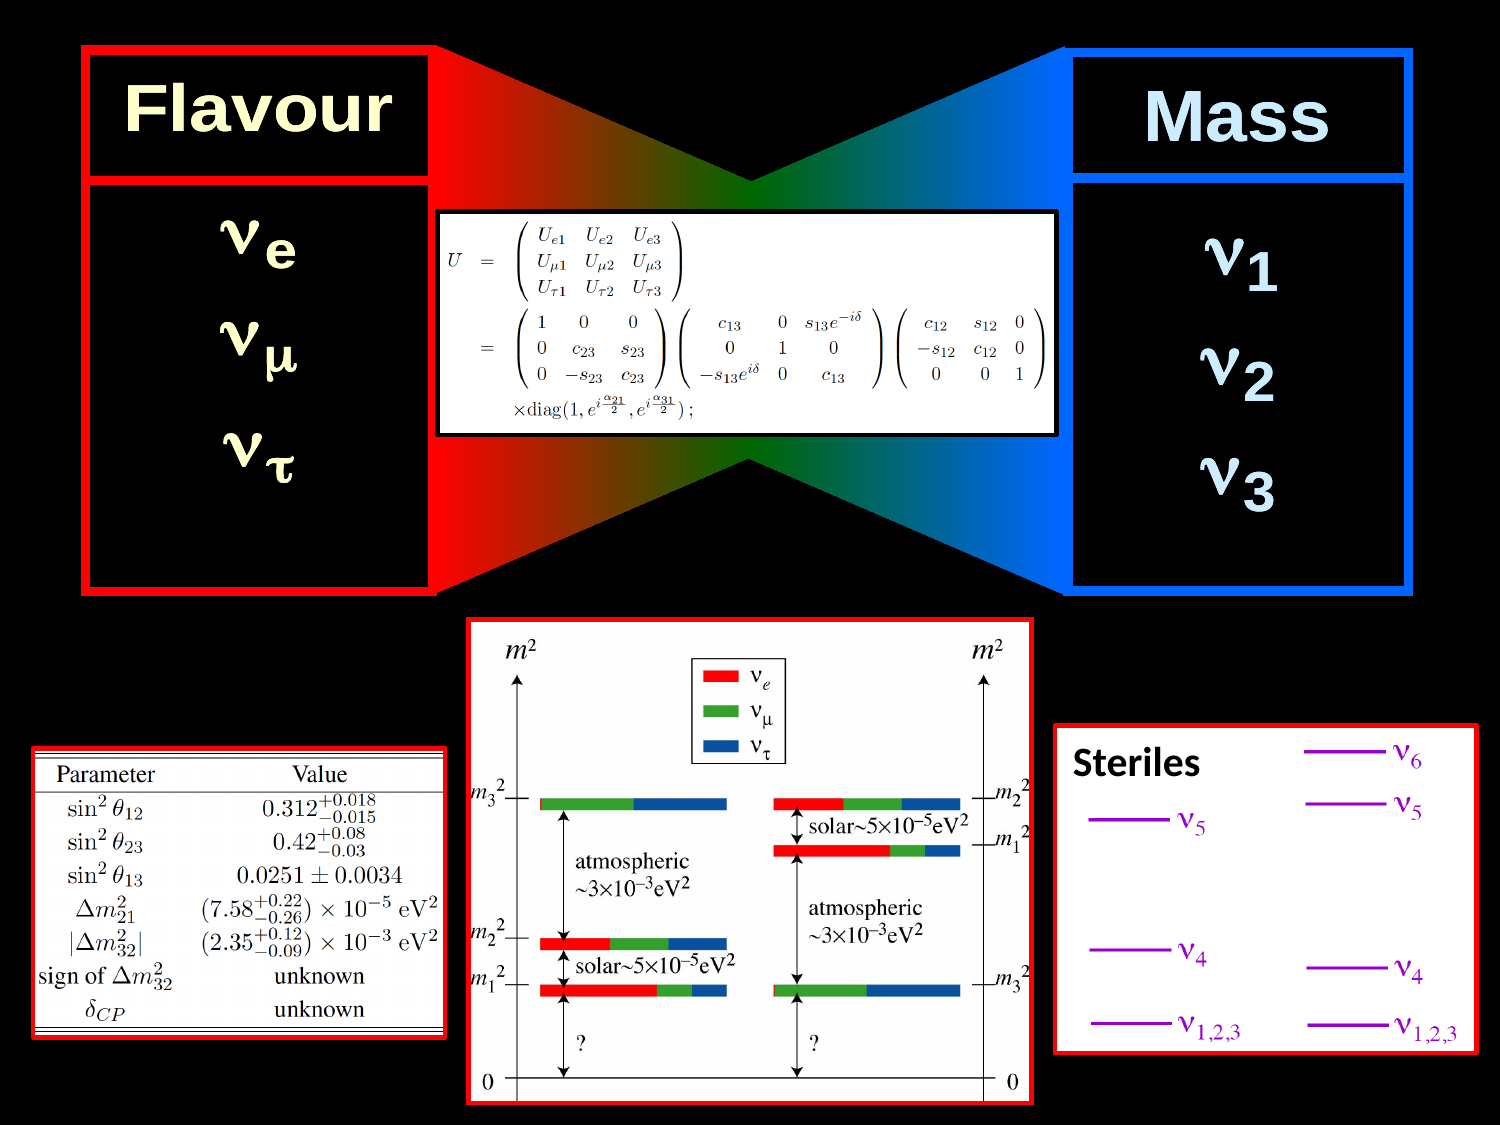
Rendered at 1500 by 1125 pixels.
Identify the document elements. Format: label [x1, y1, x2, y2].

picture [1056, 727, 1475, 1052]
picture [439, 213, 1055, 433]
text_box [434, 44, 1066, 596]
picture [76, 45, 440, 599]
picture [1062, 47, 1416, 598]
picture [35, 750, 444, 1036]
picture [470, 621, 1030, 1101]
